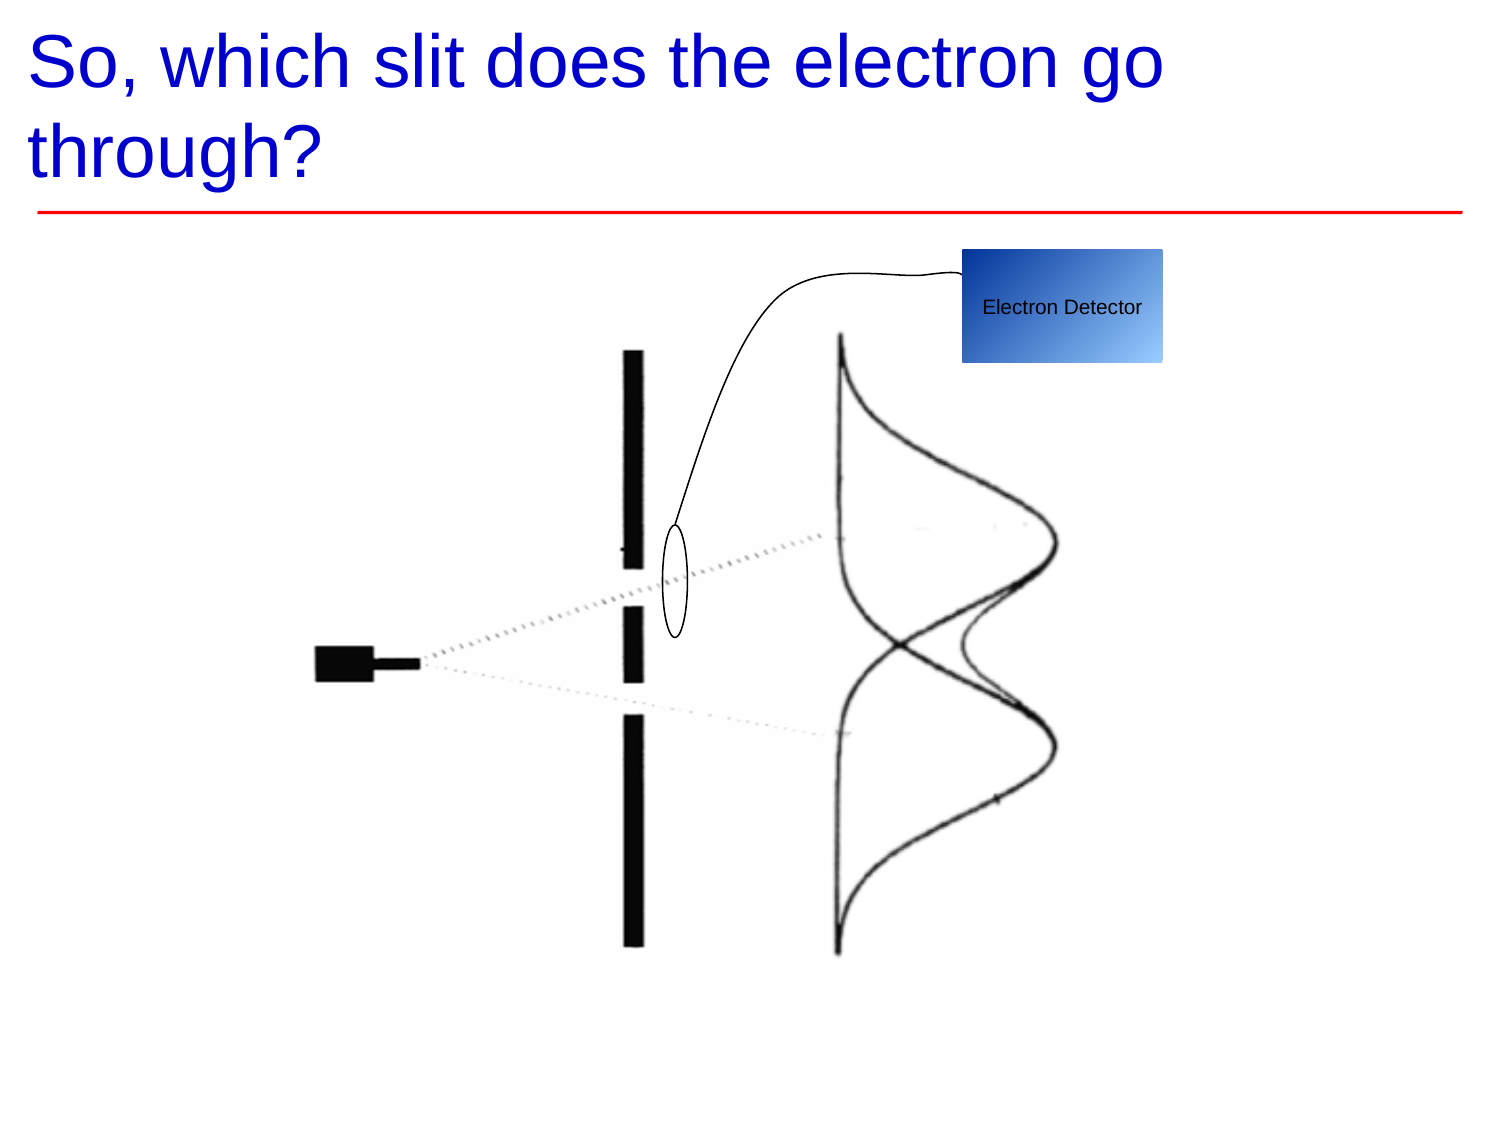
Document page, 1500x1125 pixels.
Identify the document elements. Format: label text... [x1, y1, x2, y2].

picture [299, 312, 1113, 993]
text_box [662, 249, 1163, 638]
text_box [824, 647, 1078, 963]
title So, which slit does the electron go through? [12, 0, 1488, 201]
